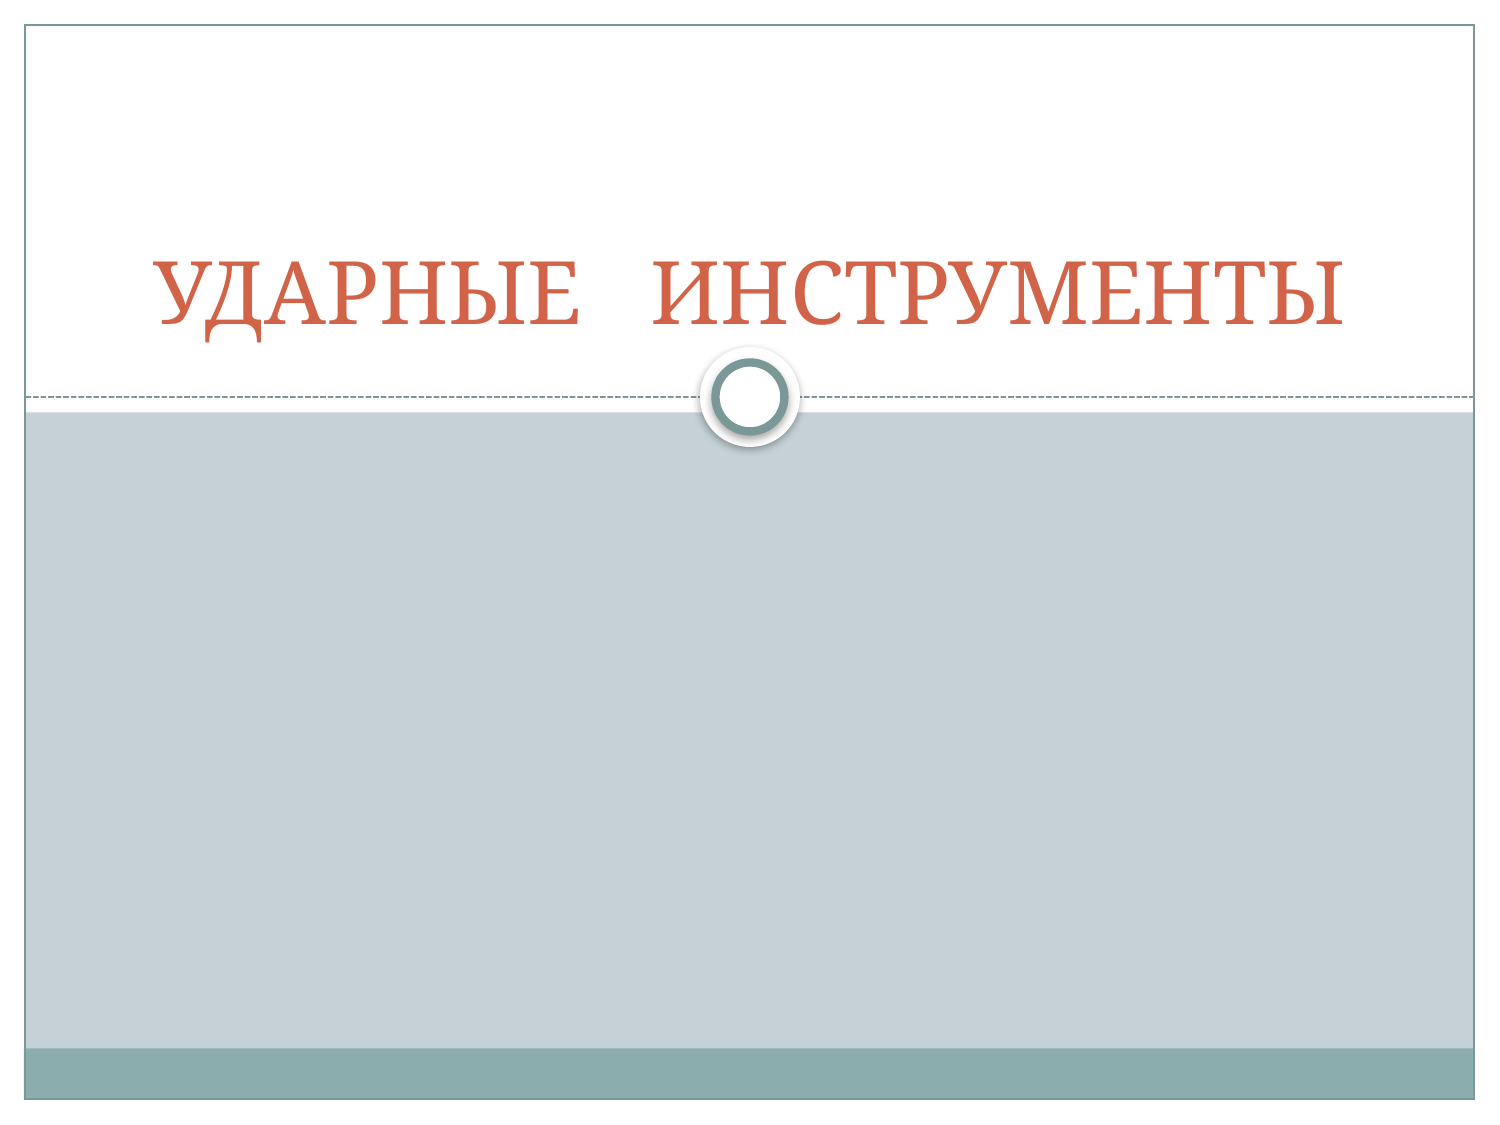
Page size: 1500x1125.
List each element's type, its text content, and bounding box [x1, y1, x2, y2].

title УДАРНЫЕ ИНСТРУМЕНТЫ [112, 62, 1388, 350]
